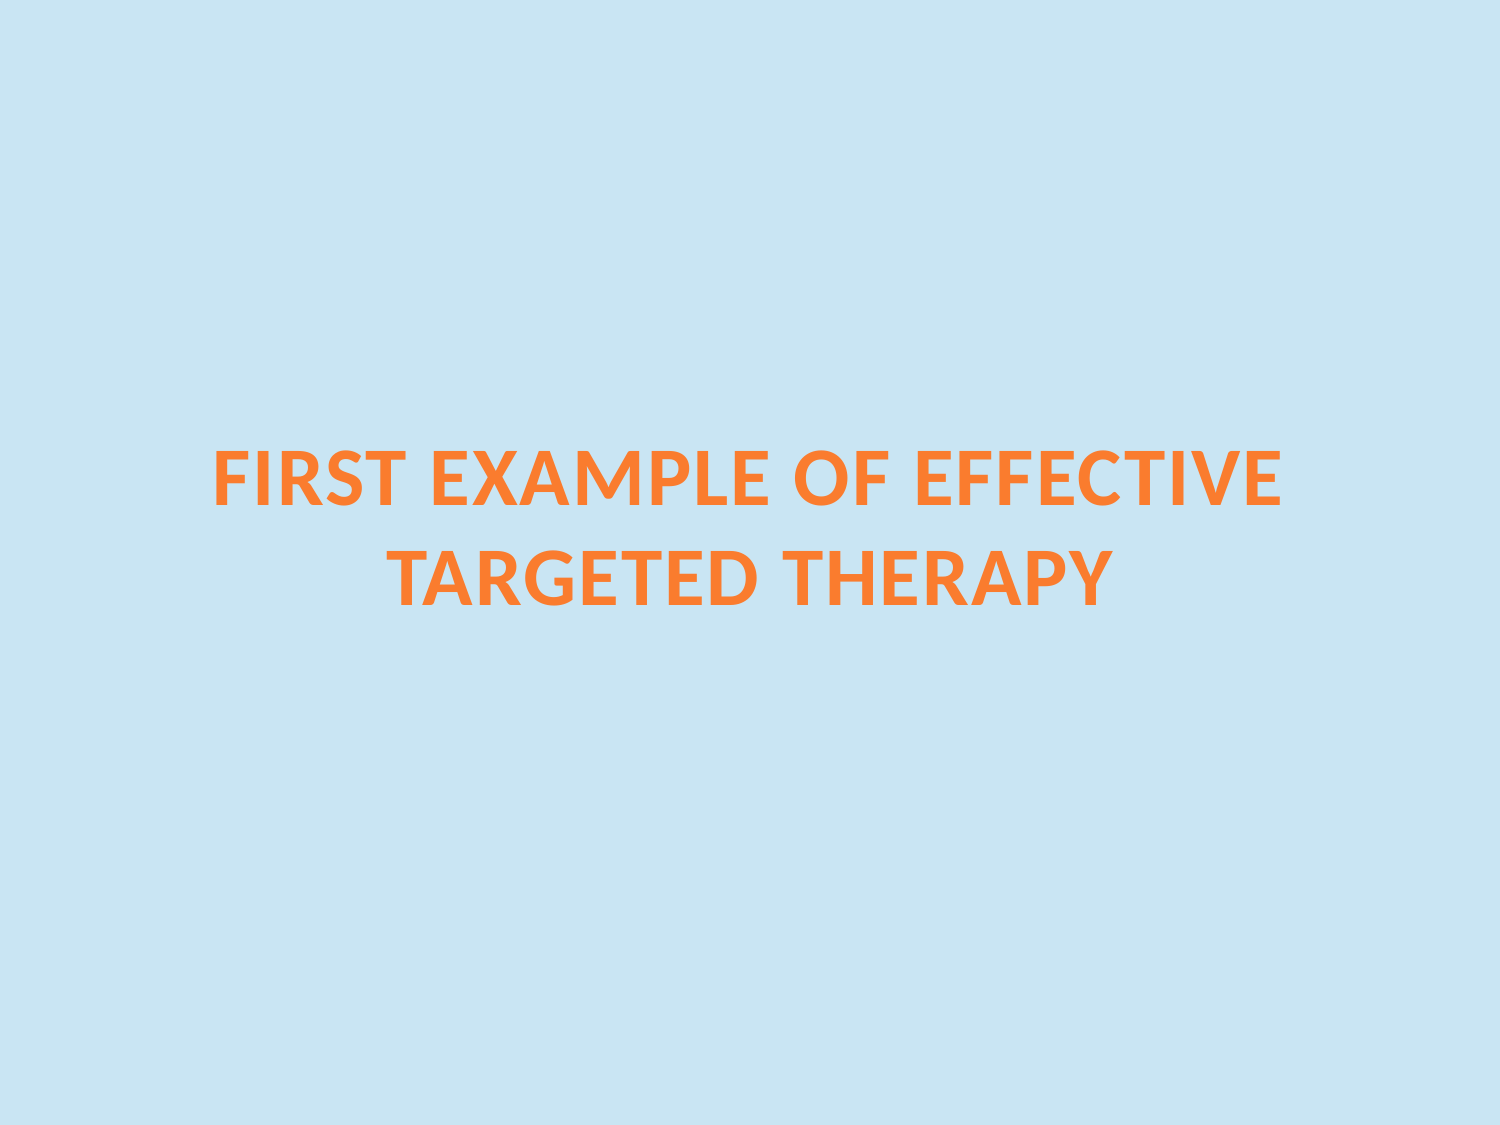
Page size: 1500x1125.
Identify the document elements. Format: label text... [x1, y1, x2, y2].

title First example of effective targeted therapy [75, 45, 1425, 1000]
